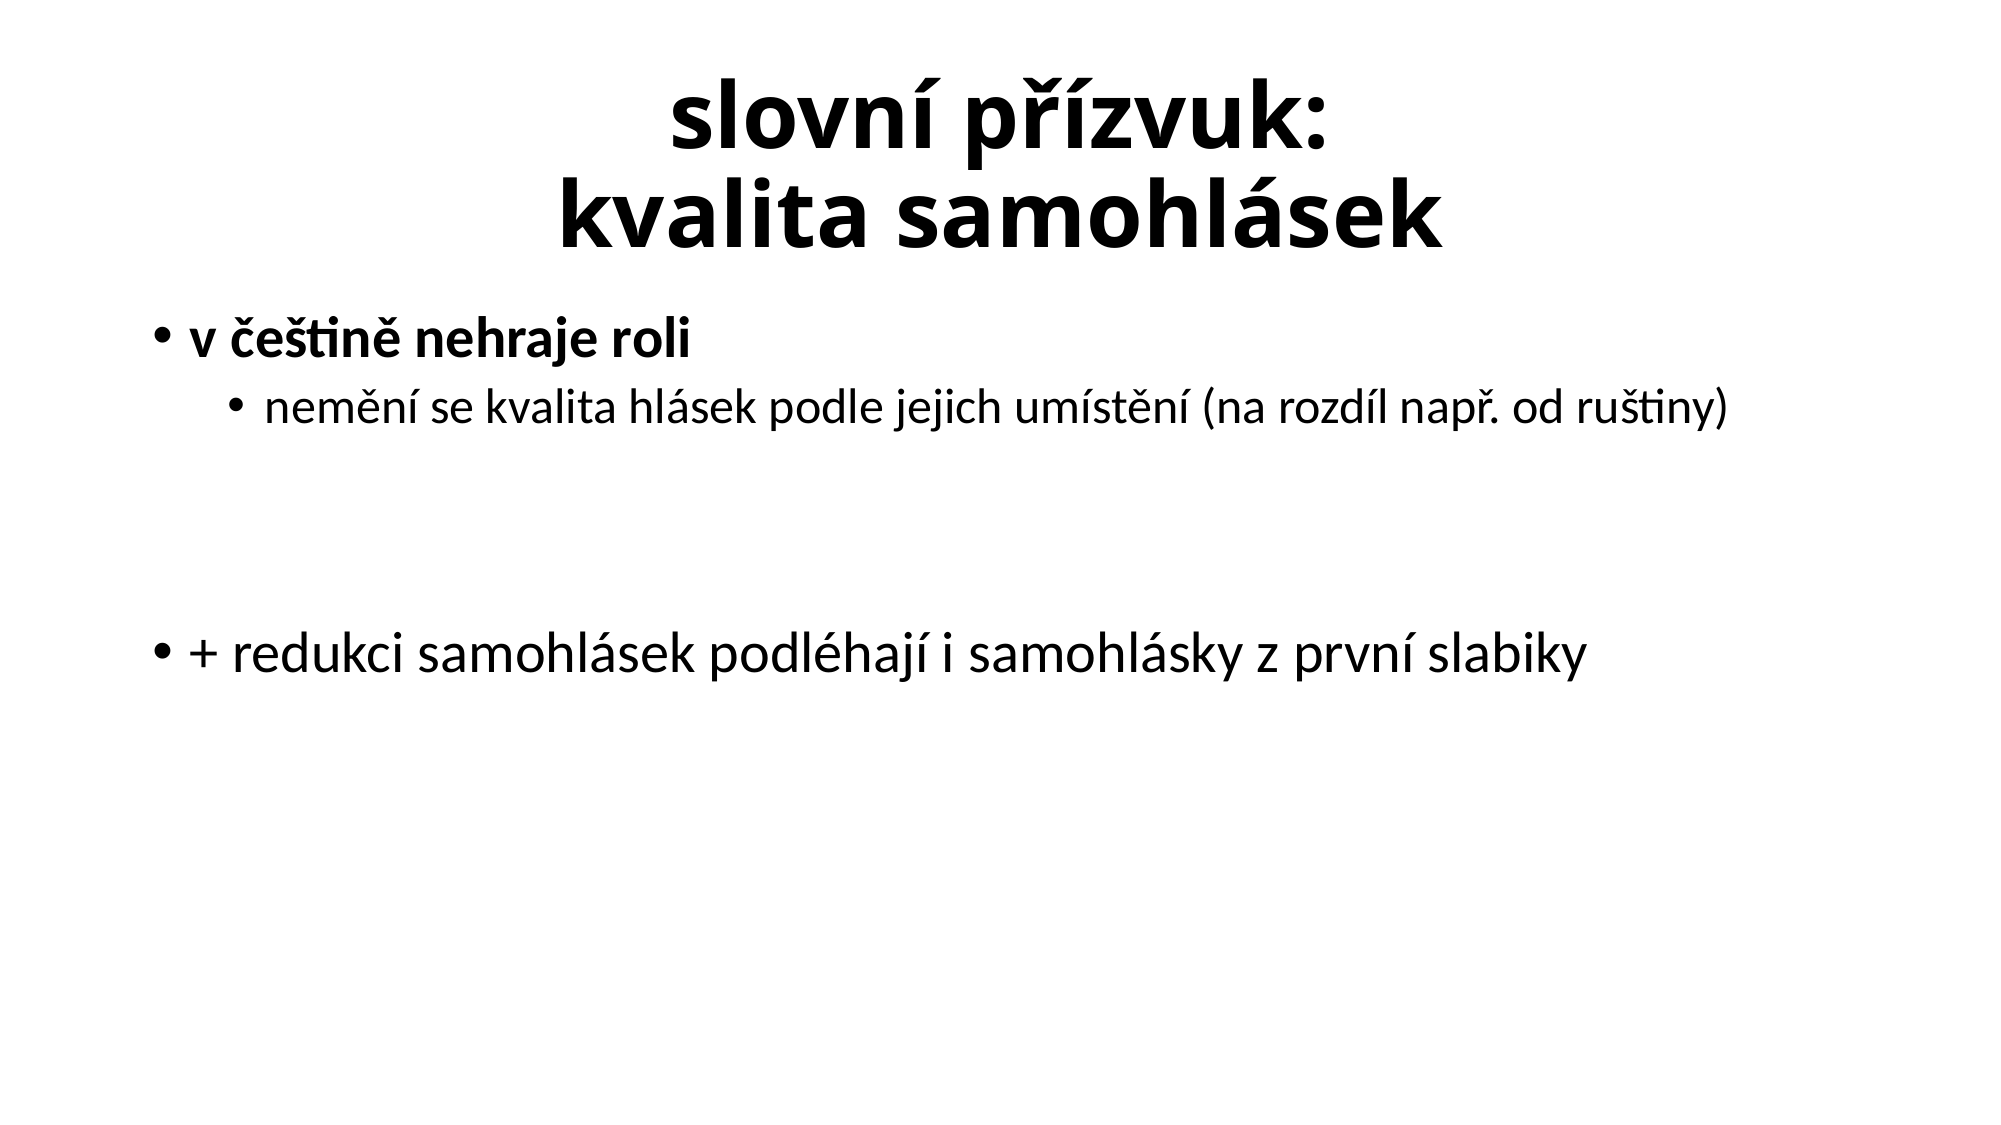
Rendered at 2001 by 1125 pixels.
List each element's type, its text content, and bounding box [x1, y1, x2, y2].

title slovní přízvuk: kvalita samohlásek [137, 59, 1863, 278]
list v češtině nehraje roli nemění se kvalita hlásek podle jejich umístění (na rozdíl např. od ruštiny) + redukci samohlásek podléhají i samohlásky z první slabiky [137, 299, 1863, 1014]
